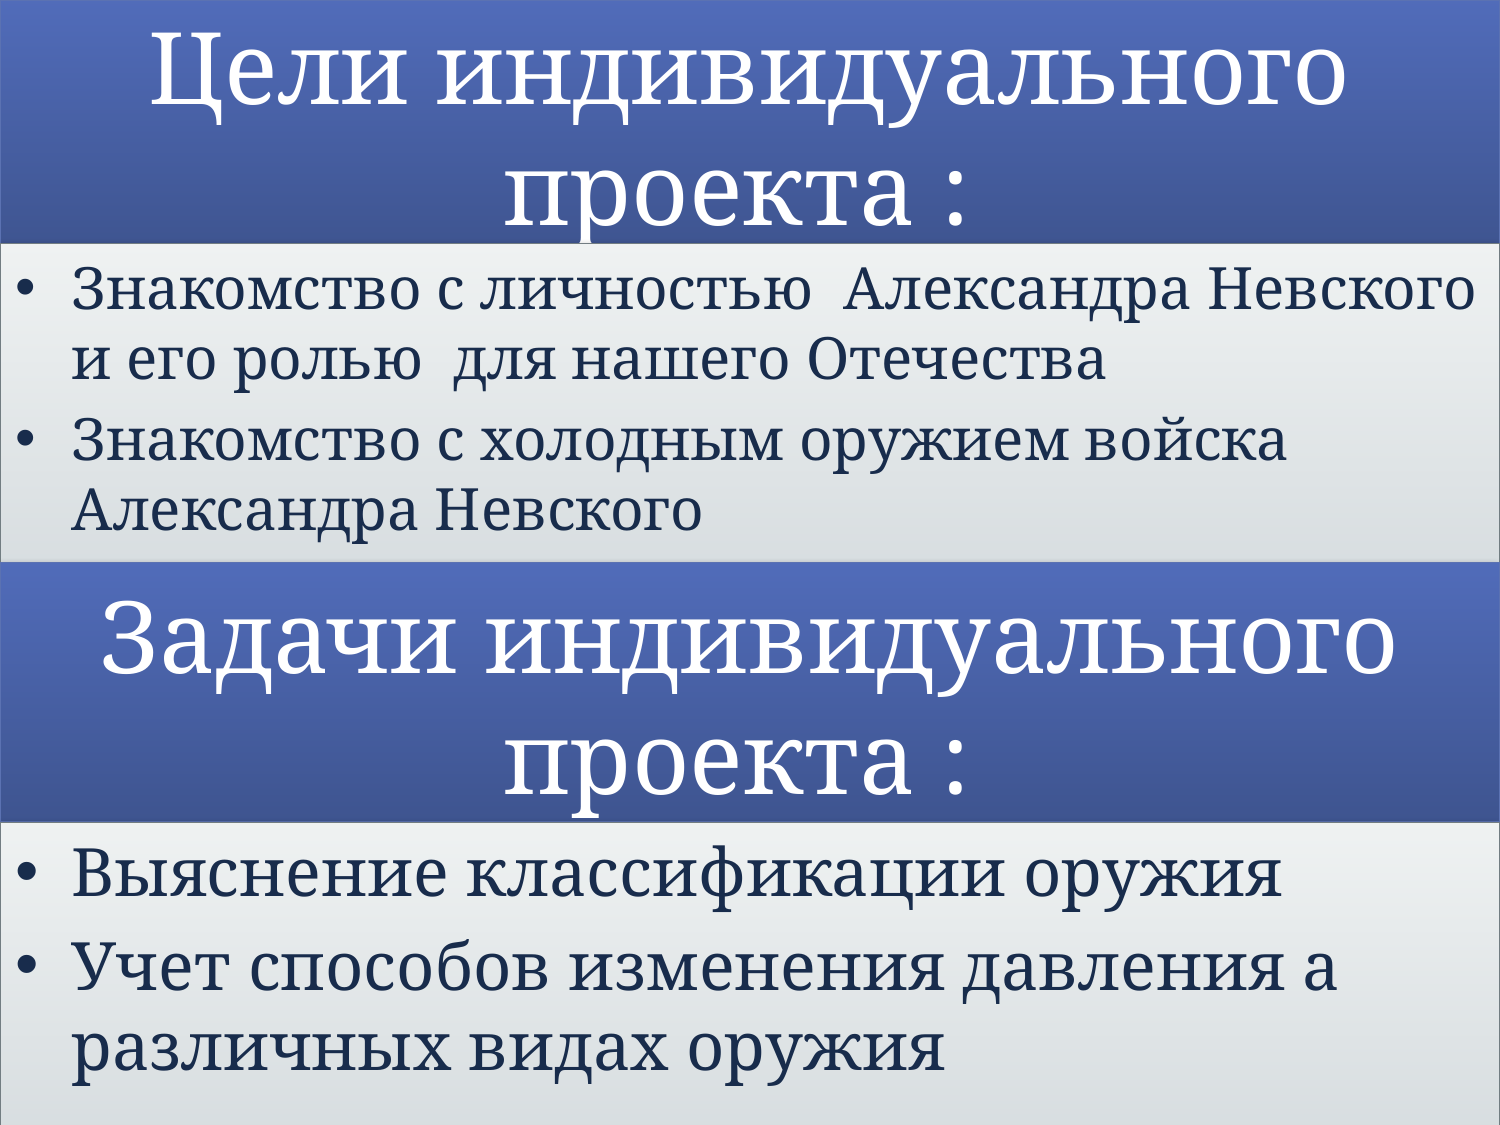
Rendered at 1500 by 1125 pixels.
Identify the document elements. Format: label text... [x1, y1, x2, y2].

list Знакомство с личностью Александра Невского и его ролью для нашего Отечества Знакомство с холодным оружием войска Александра Невского [0, 243, 1500, 561]
text_box Выяснение классификации оружия Учет способов изменения давления а различных видах оружия [0, 822, 1500, 1125]
title Цели индивидуального проекта : [0, 0, 1500, 242]
text_box Задачи индивидуального проекта : [0, 562, 1500, 821]
